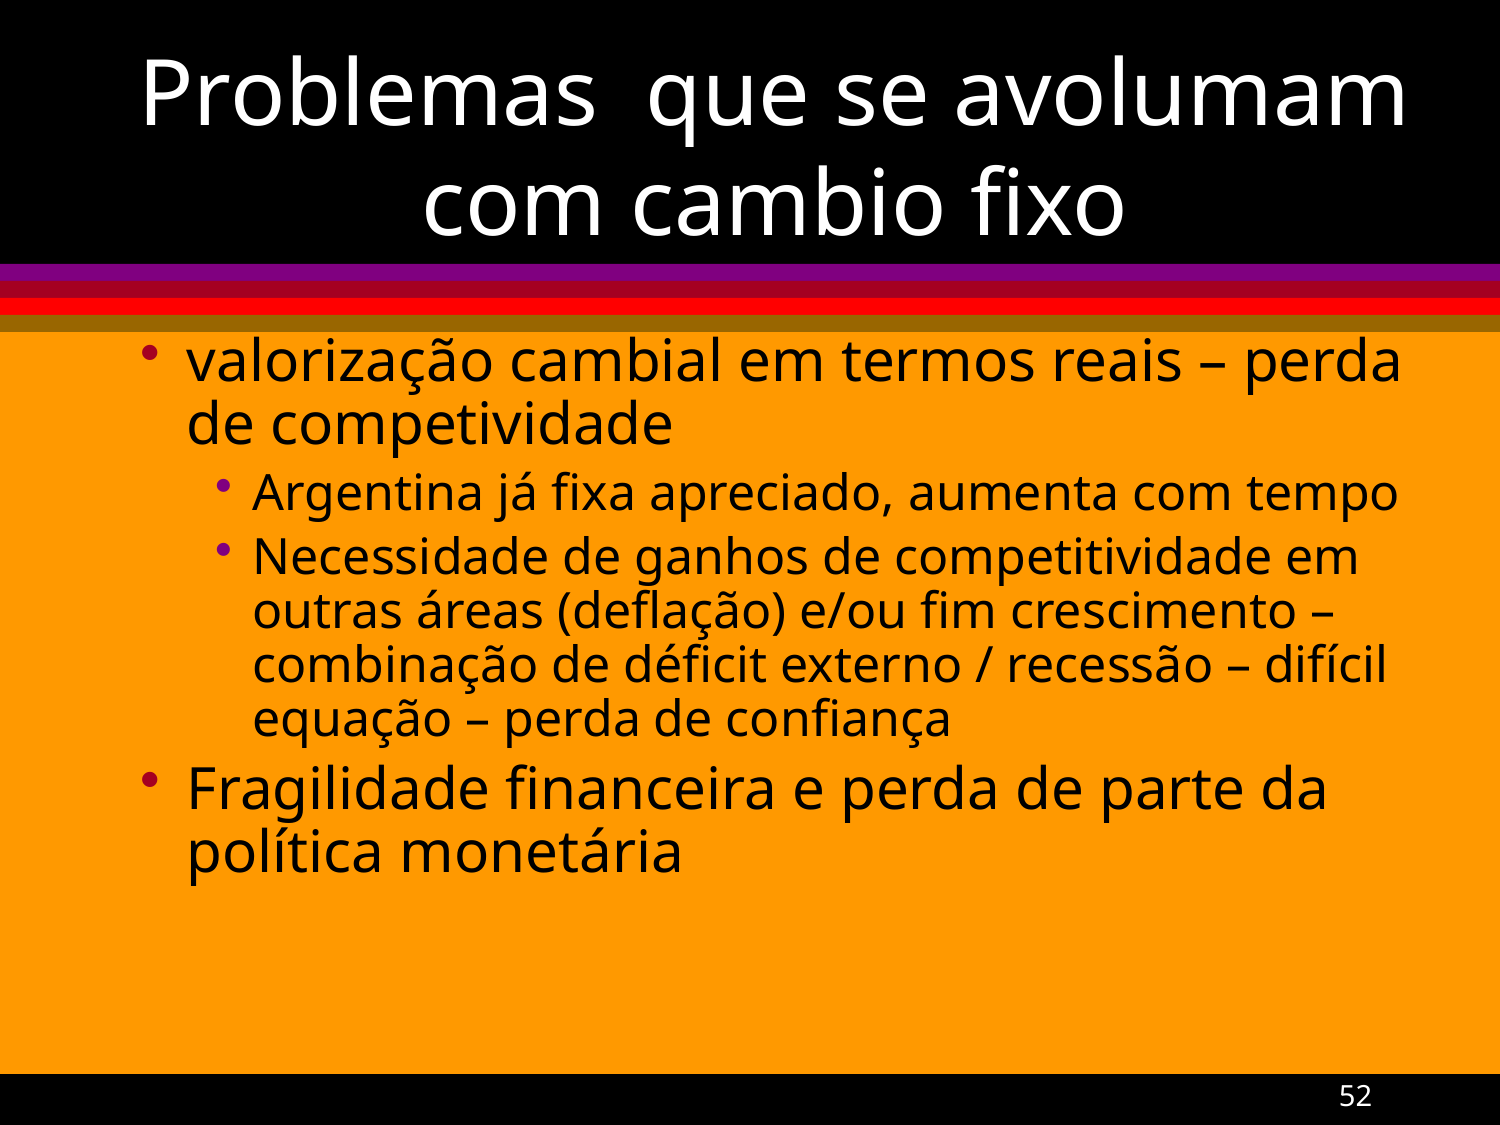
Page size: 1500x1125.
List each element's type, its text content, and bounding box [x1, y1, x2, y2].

title Problemas que se avolumam com cambio fixo [49, 24, 1500, 263]
list valorização cambial em termos reais – perda de competividade Argentina já fixa apreciado, aumenta com tempo Necessidade de ganhos de competitividade em outras áreas (deflação) e/ou fim crescimento – combinação de déficit externo / recessão – difícil equação – perda de confiança Fragilidade financeira e perda de parte da política monetária [49, 323, 1500, 1002]
footer A Gremaud [512, 1062, 988, 1125]
slide_number 52 [1074, 1062, 1388, 1125]
